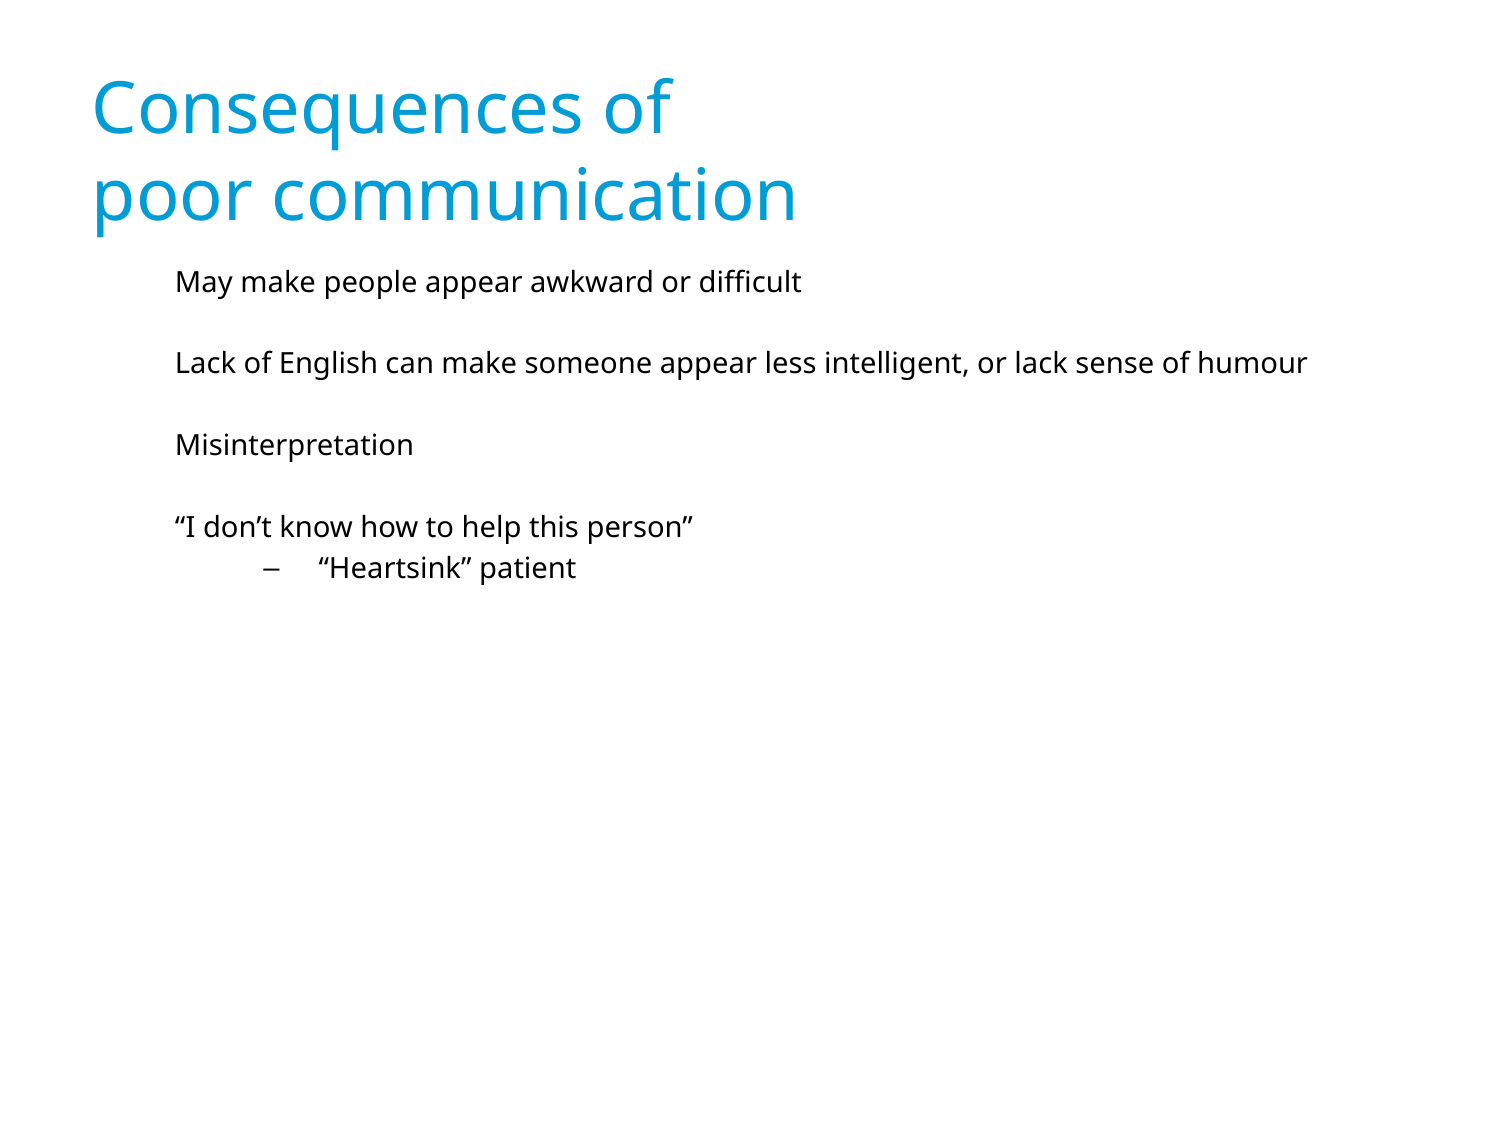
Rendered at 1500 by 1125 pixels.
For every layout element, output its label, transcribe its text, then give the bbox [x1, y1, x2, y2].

title Consequences of poor communication [77, 54, 1424, 243]
list May make people appear awkward or difficult Lack of English can make someone appear less intelligent, or lack sense of humour Misinterpretation “I don’t know how to help this person” “Heartsink” patient [160, 255, 1436, 905]
